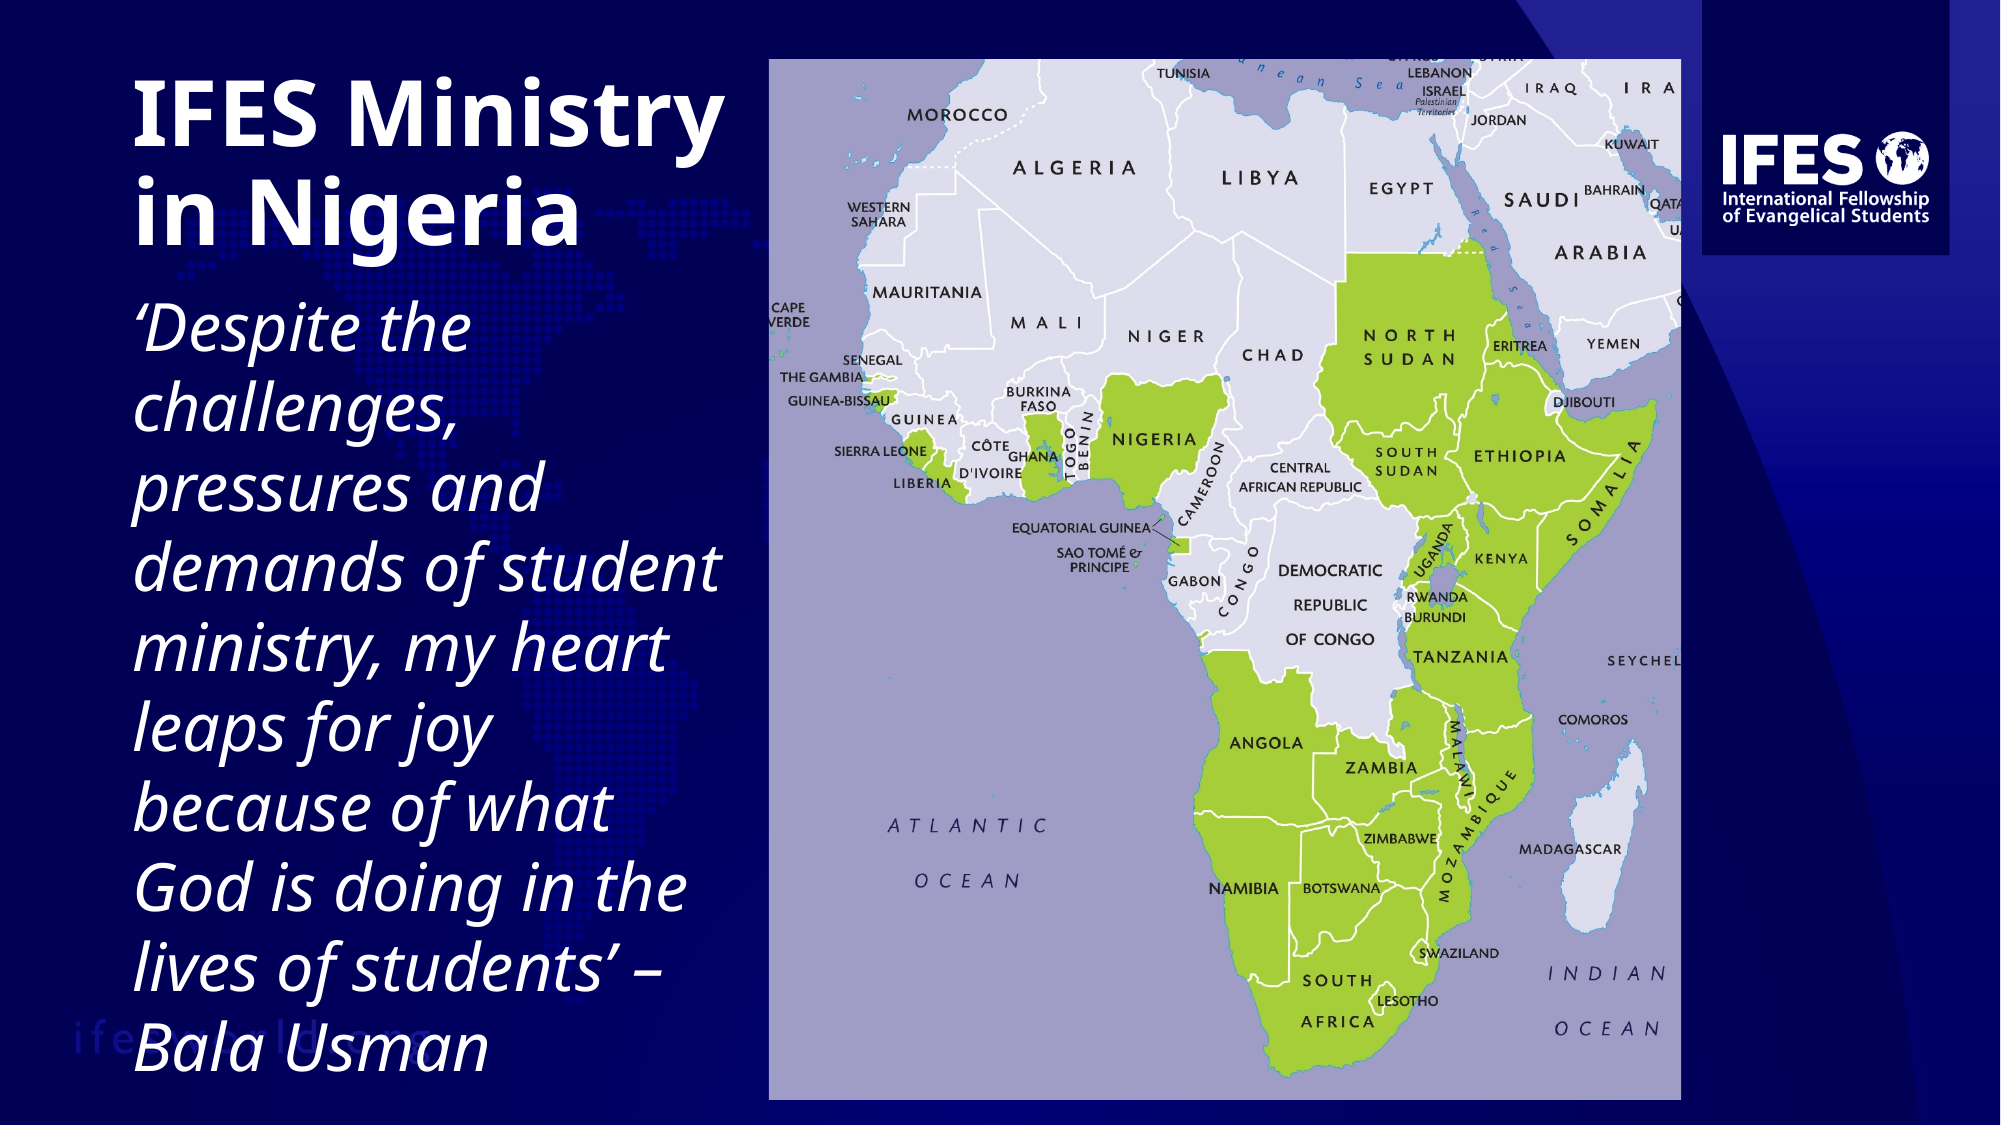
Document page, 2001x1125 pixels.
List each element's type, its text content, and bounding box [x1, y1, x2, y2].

title IFES Ministry in Nigeria [117, 59, 768, 278]
text_box ‘Despite the challenges, pressures and demands of student ministry, my heart leaps for joy because of what God is doing in the lives of students’ – Bala Usman [117, 277, 753, 1092]
title IFES Ministry in Nigeria [1682, 59, 1863, 278]
picture [0, 0, 2001, 1125]
